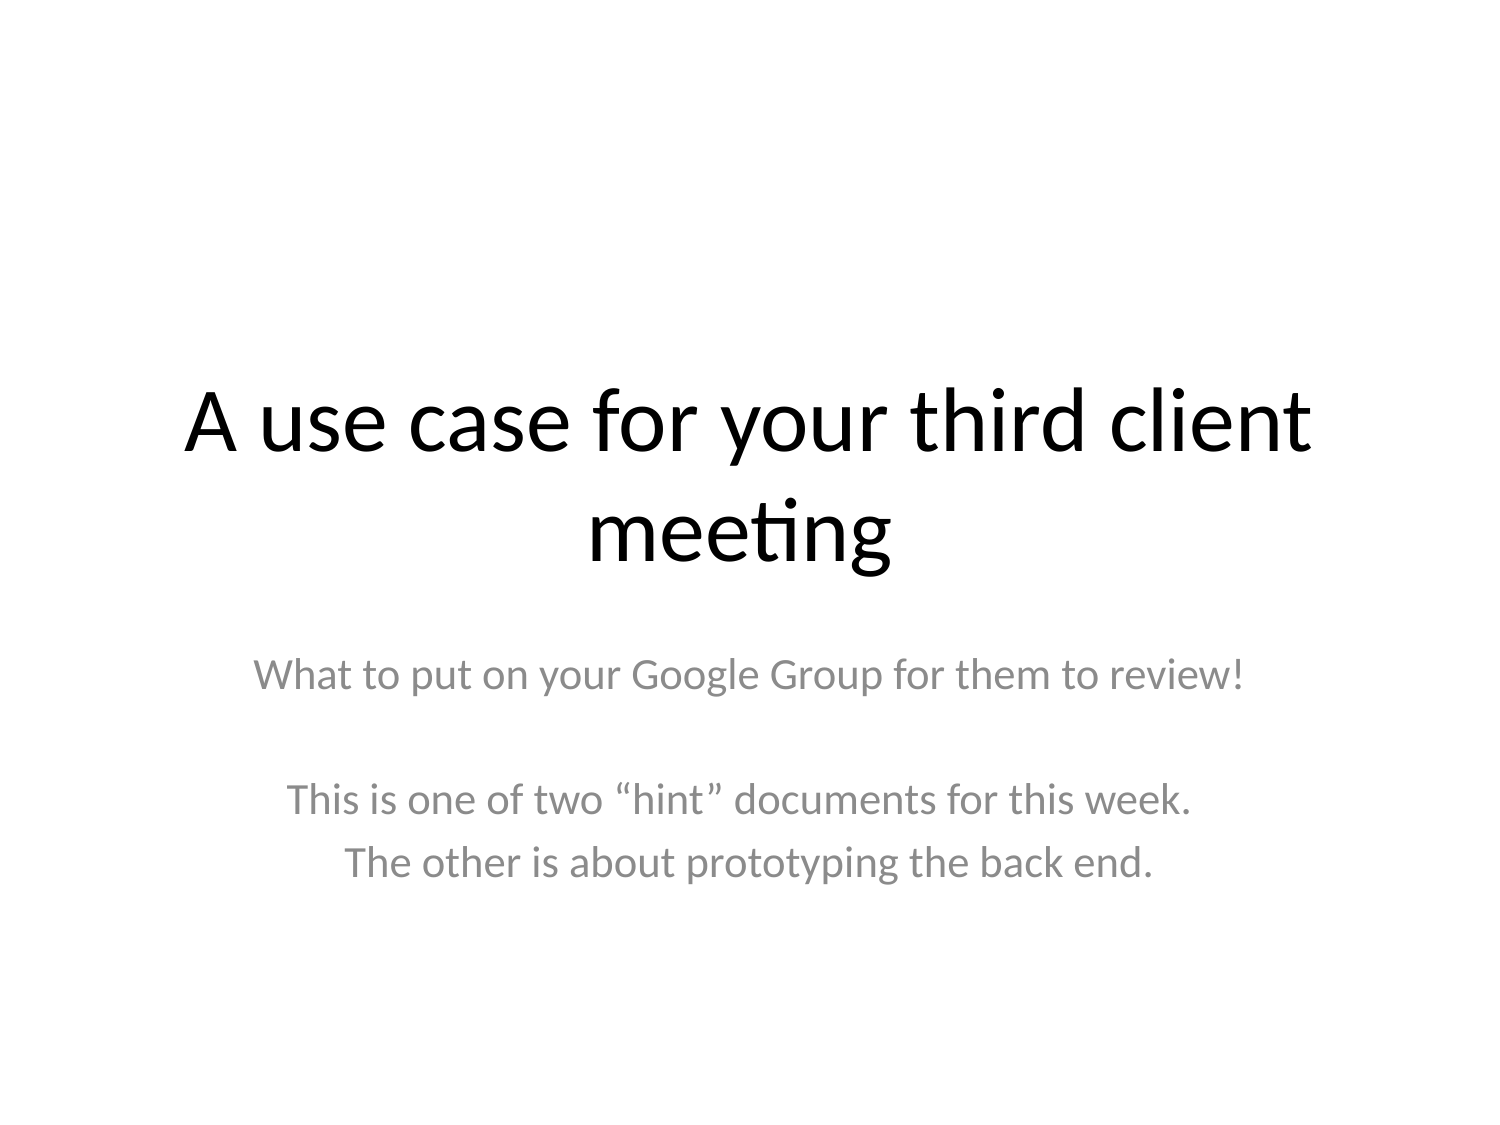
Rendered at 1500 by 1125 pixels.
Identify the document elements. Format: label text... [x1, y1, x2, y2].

subtitle What to put on your Google Group for them to review! This is one of two “hint” documents for this week. The other is about prototyping the back end. [225, 637, 1275, 925]
title A use case for your third client meeting [112, 349, 1388, 591]
